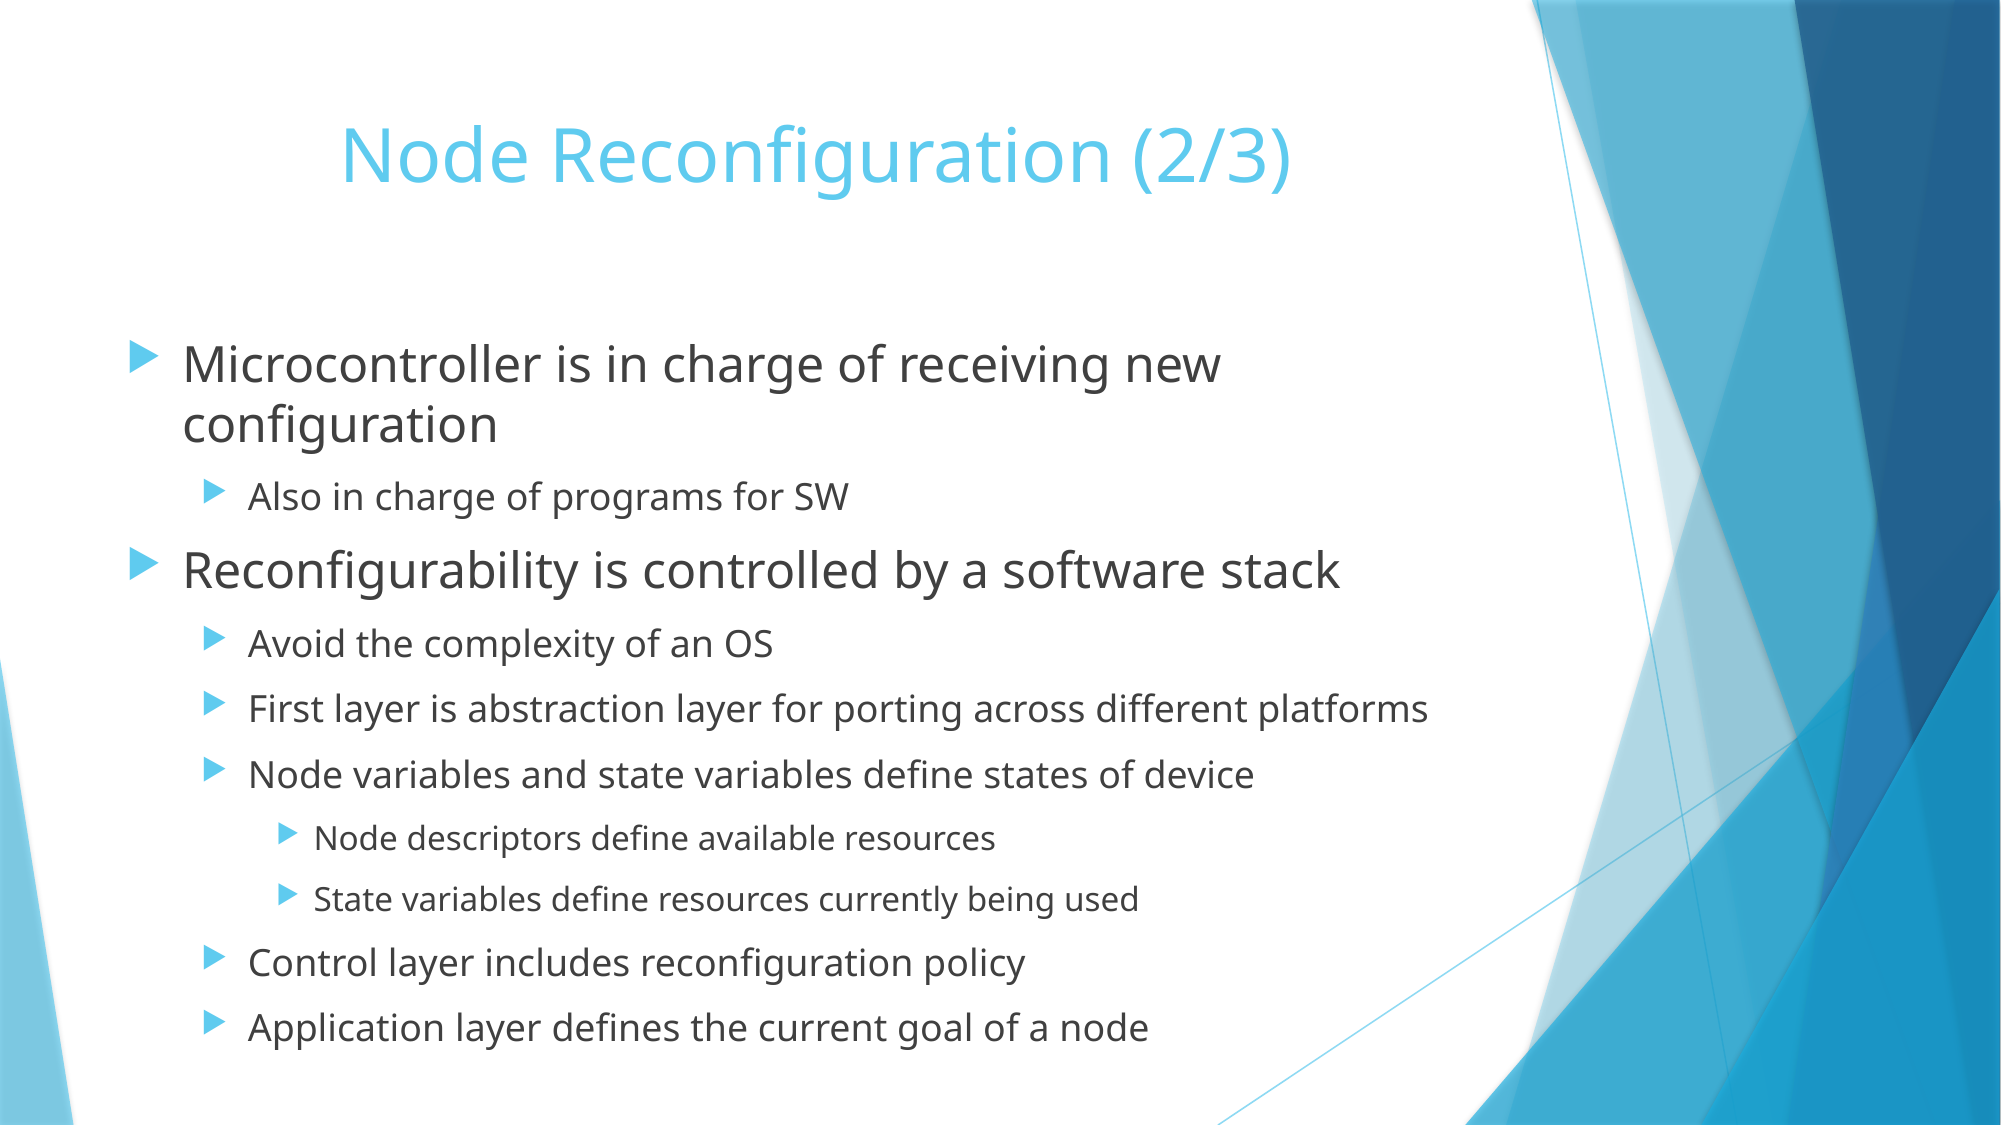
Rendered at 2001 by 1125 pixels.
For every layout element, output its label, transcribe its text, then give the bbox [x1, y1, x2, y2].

title Node Reconfiguration (2/3) [111, 99, 1522, 317]
list Microcontroller is in charge of receiving new configuration Also in charge of programs for SW Reconfigurability is controlled by a software stack Avoid the complexity of an OS First layer is abstraction layer for porting across different platforms Node variables and state variables define states of device Node descriptors define available resources State variables define resources currently being used Control layer includes reconfiguration policy Application layer defines the current goal of a node [111, 324, 1522, 1021]
